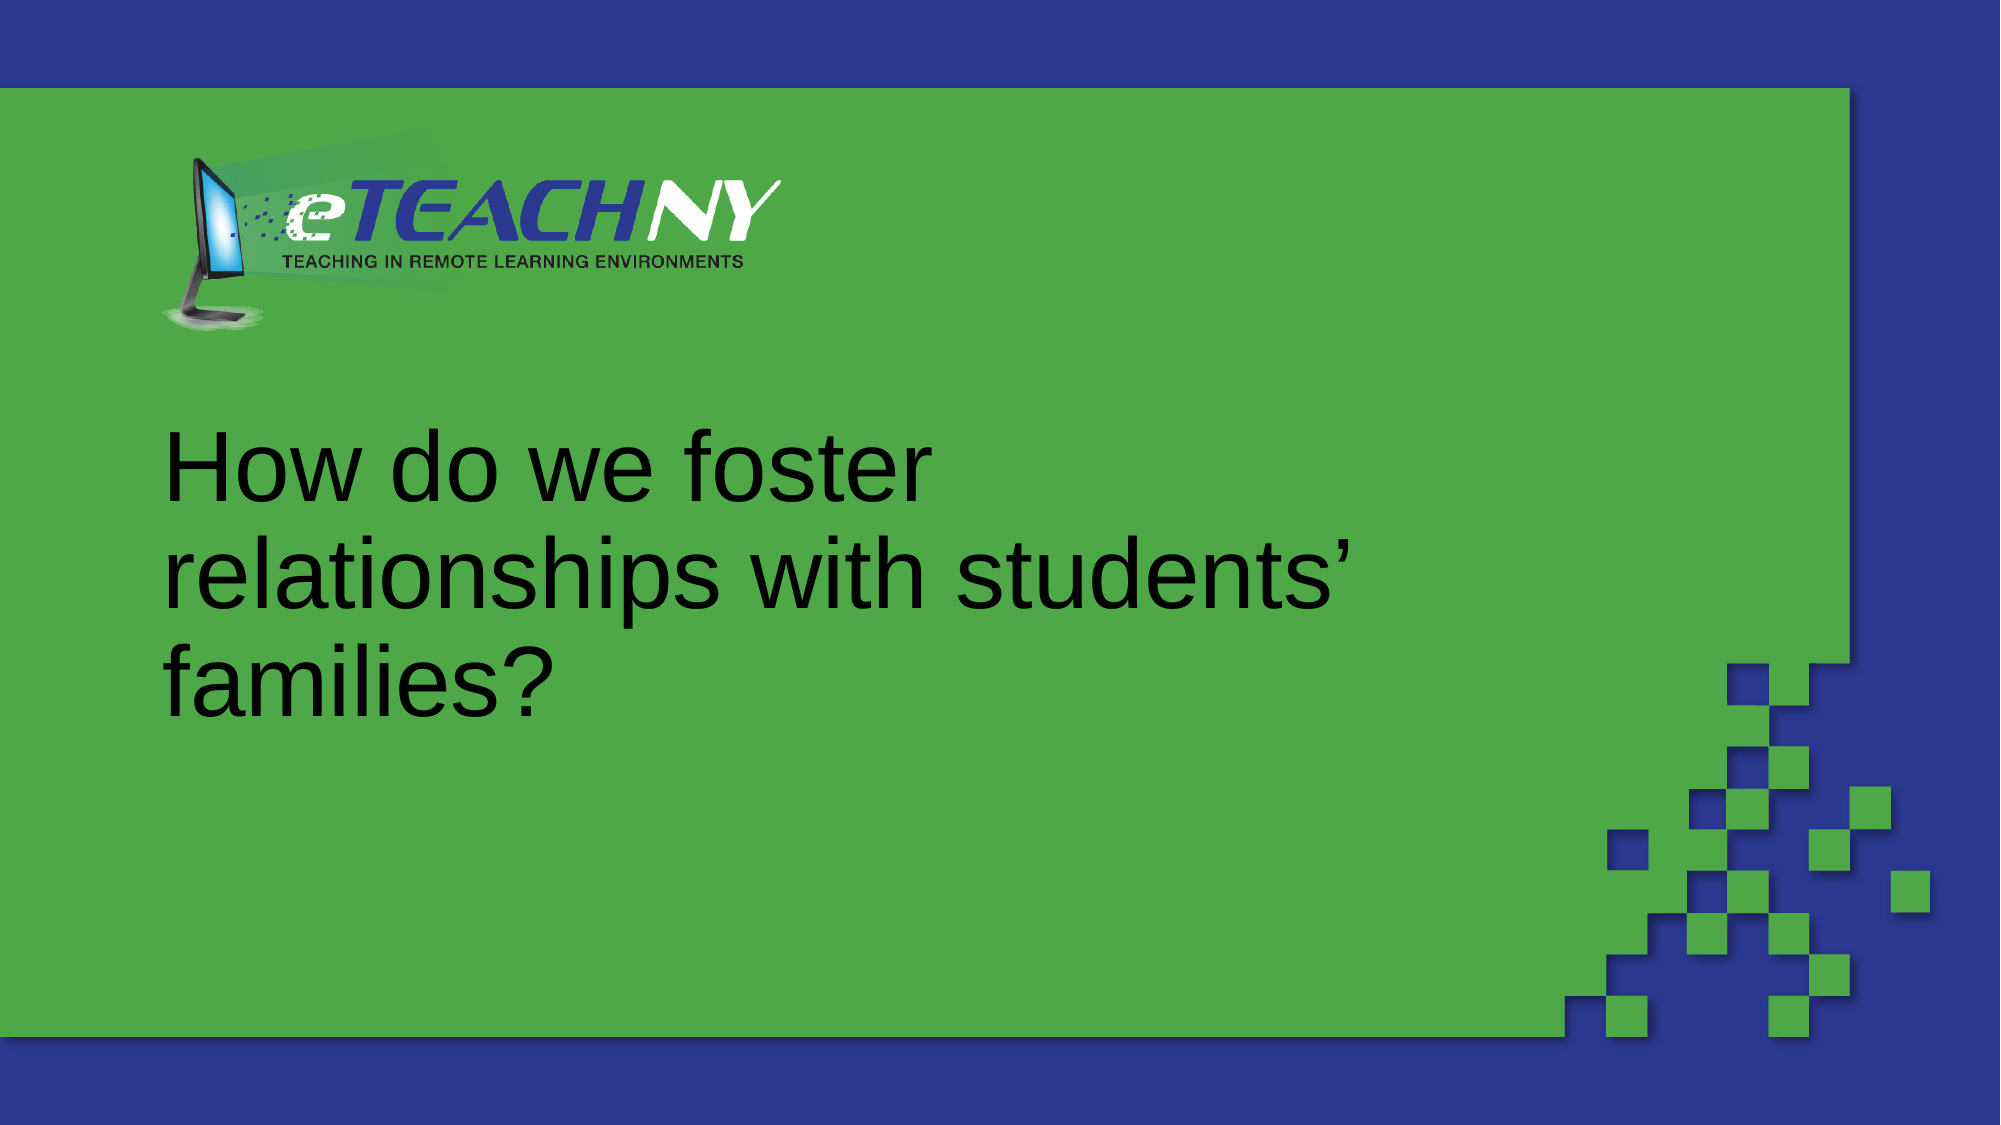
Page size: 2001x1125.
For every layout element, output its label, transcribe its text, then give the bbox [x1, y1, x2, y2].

title How do we foster relationships with students’ families? [162, 414, 1475, 739]
picture [0, 88, 1930, 1037]
